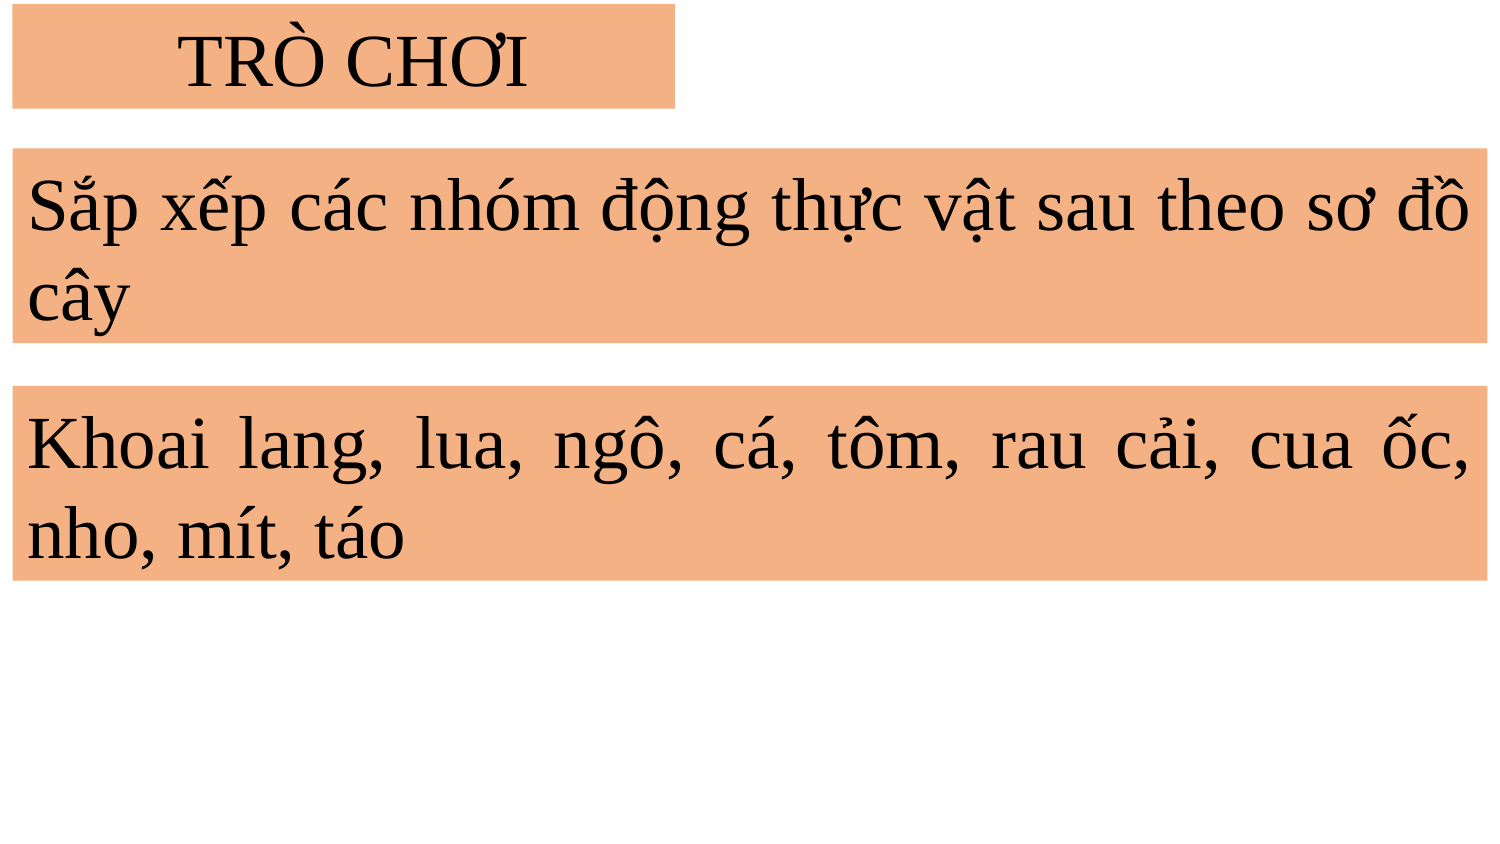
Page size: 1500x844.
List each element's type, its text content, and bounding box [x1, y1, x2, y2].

text_box Khoai lang, lua, ngô, cá, tôm, rau cải, cua ốc, nho, mít, táo [12, 385, 1488, 581]
text_box Sắp xếp các nhóm động thực vật sau theo sơ đồ cây [12, 148, 1488, 344]
text_box TRÒ CHƠI [12, 3, 675, 109]
